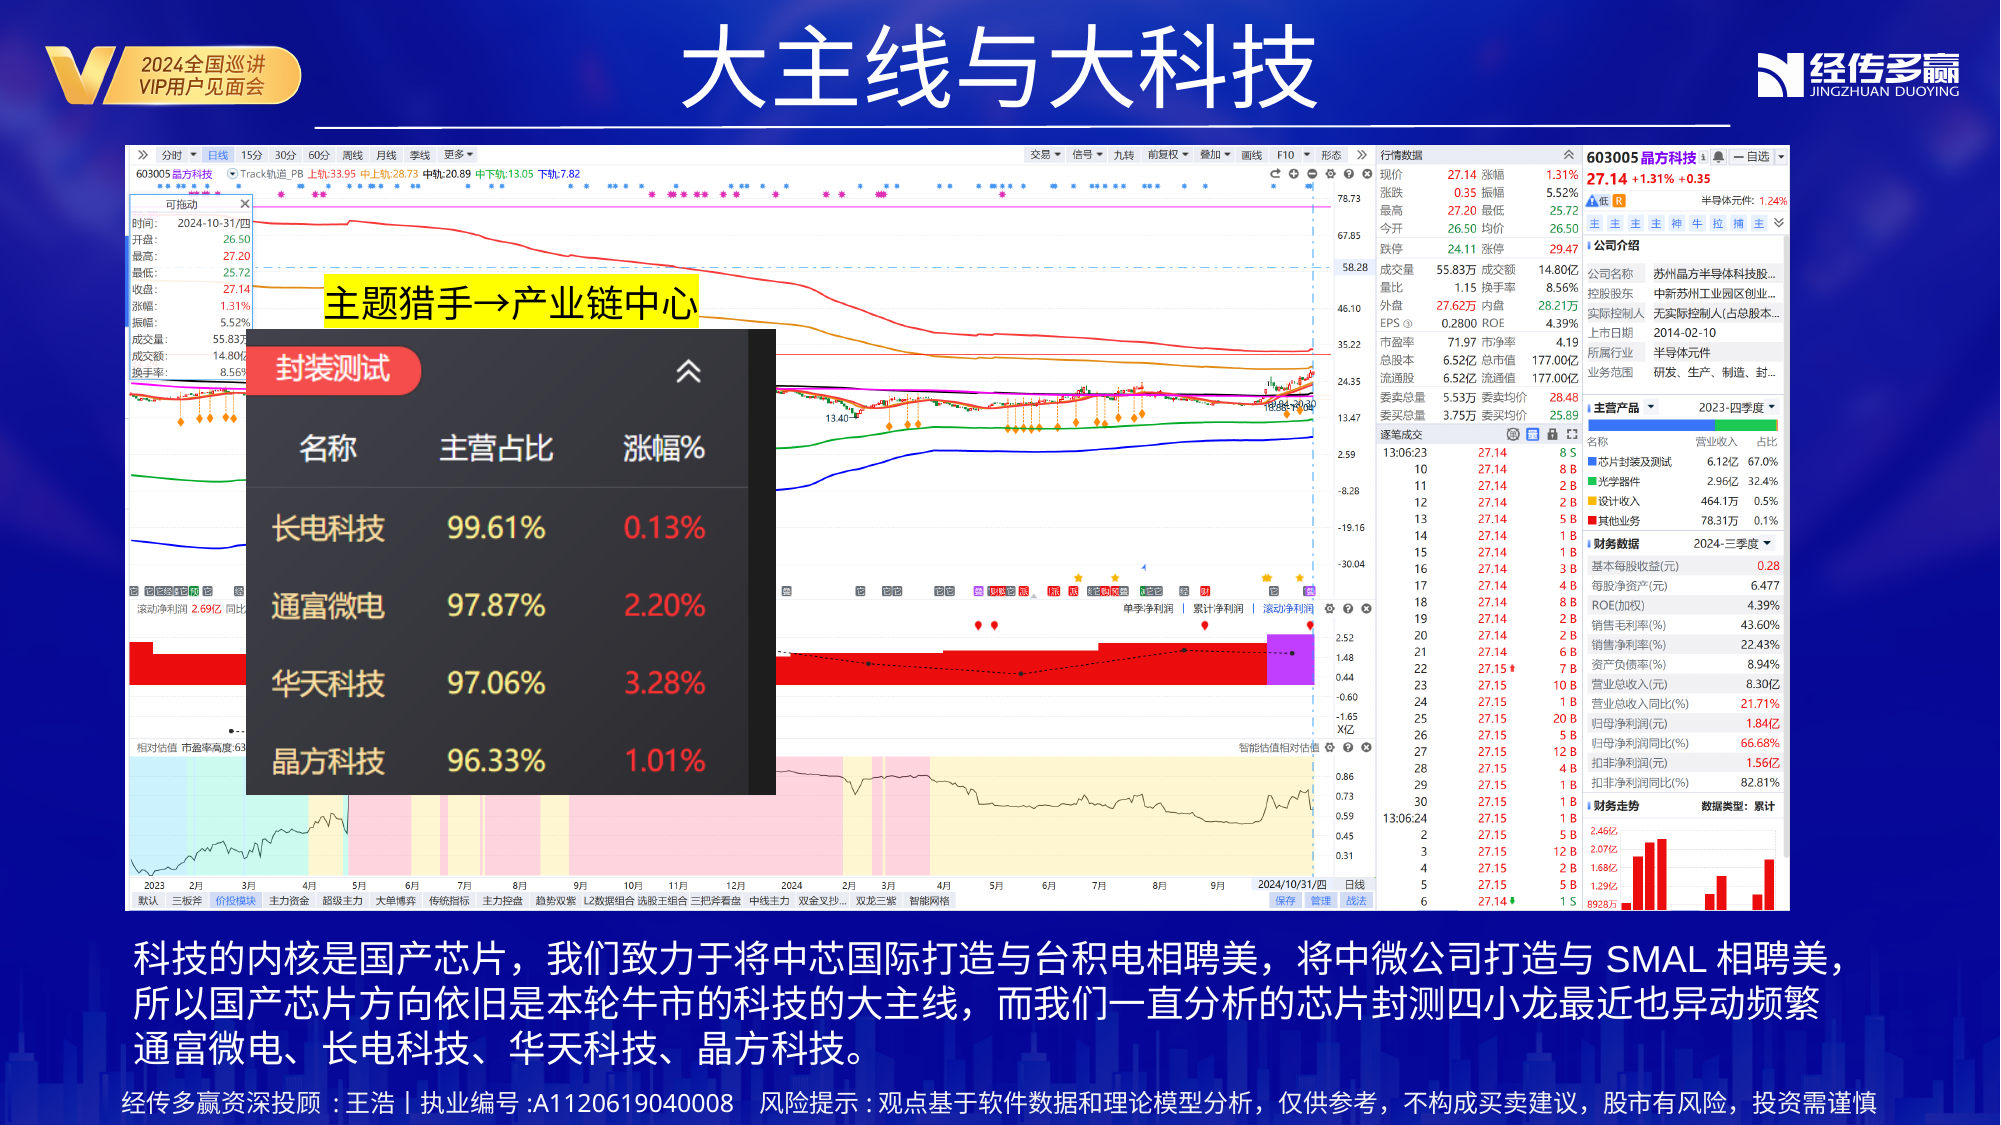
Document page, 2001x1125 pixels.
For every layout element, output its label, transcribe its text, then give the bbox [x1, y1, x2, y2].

text_box 科技的内核是国产芯片，我们致力于将中芯国际打造与台积电相聘美，将中微公司打造与SMAL相聘美，所以国产芯片方向依旧是本轮牛市的科技的大主线，而我们一直分析的芯片封测四小龙最近也异动频繁 通富微电、长电科技、华天科技、晶方科技。 [119, 927, 1903, 1078]
picture [0, 0, 2000, 1125]
text_box 经传多赢资深投顾 :王浩丨执业编号:A1120619040008 风险提示:观点基于软件数据和理论模型分析，仅供参考，不构成买卖建议，股市有风险，投资需谨慎 [102, 1079, 1898, 1125]
text_box 大主线与大科技 [536, 2, 1464, 128]
